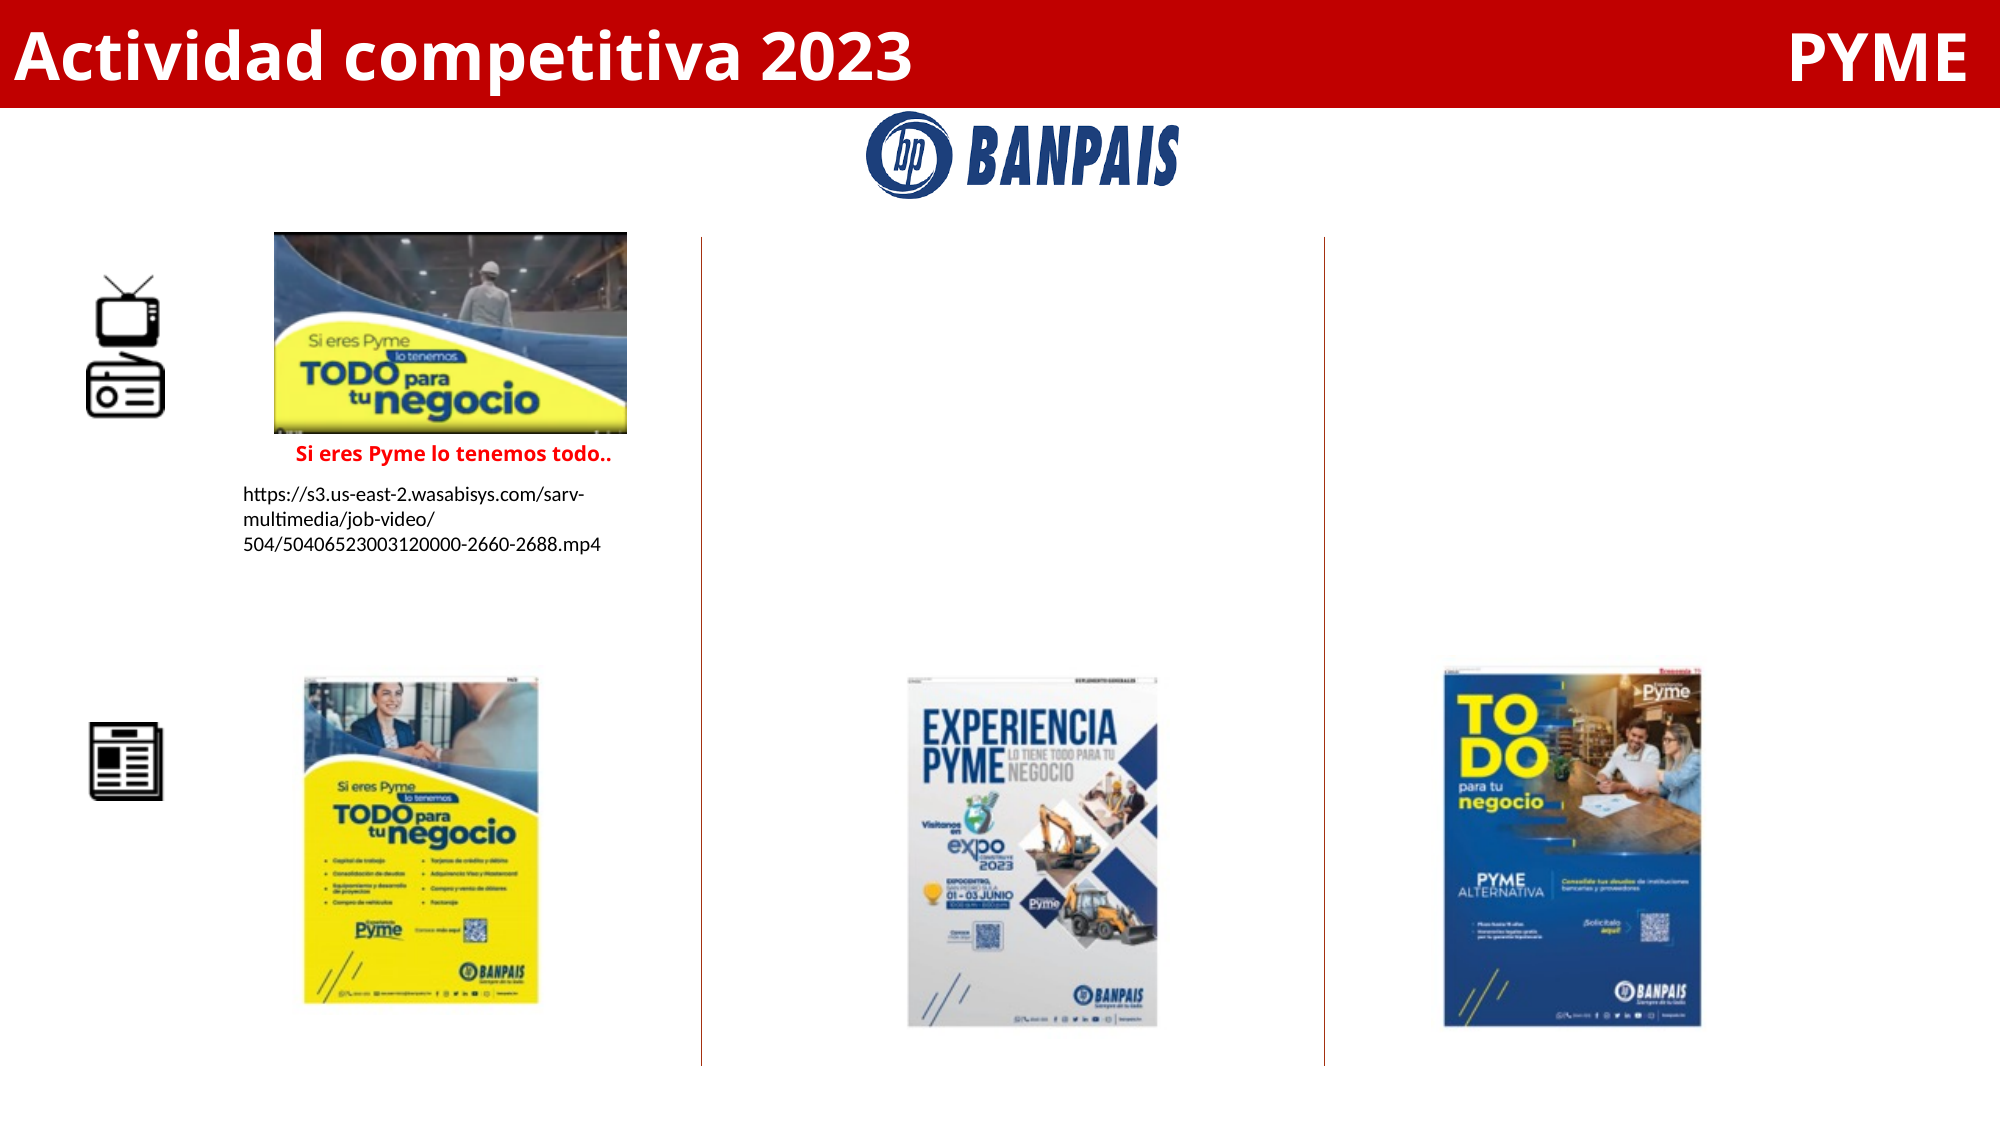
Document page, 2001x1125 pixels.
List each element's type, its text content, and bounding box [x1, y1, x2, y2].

picture [87, 722, 166, 801]
picture [866, 111, 1179, 199]
picture [895, 665, 1170, 1039]
picture [292, 665, 550, 1015]
picture [274, 232, 627, 434]
text_box PYME [1217, 7, 1986, 103]
text_box Si eres Pyme lo tenemos todo.. [281, 434, 627, 473]
picture [86, 272, 168, 425]
text_box Actividad competitiva 2023 [0, 0, 2000, 108]
picture [1431, 655, 1714, 1039]
text_box https://s3.us-east-2.wasabisys.com/sarv-multimedia/job-video/504/50406523003120000-2660-2688.mp4 [228, 473, 665, 564]
